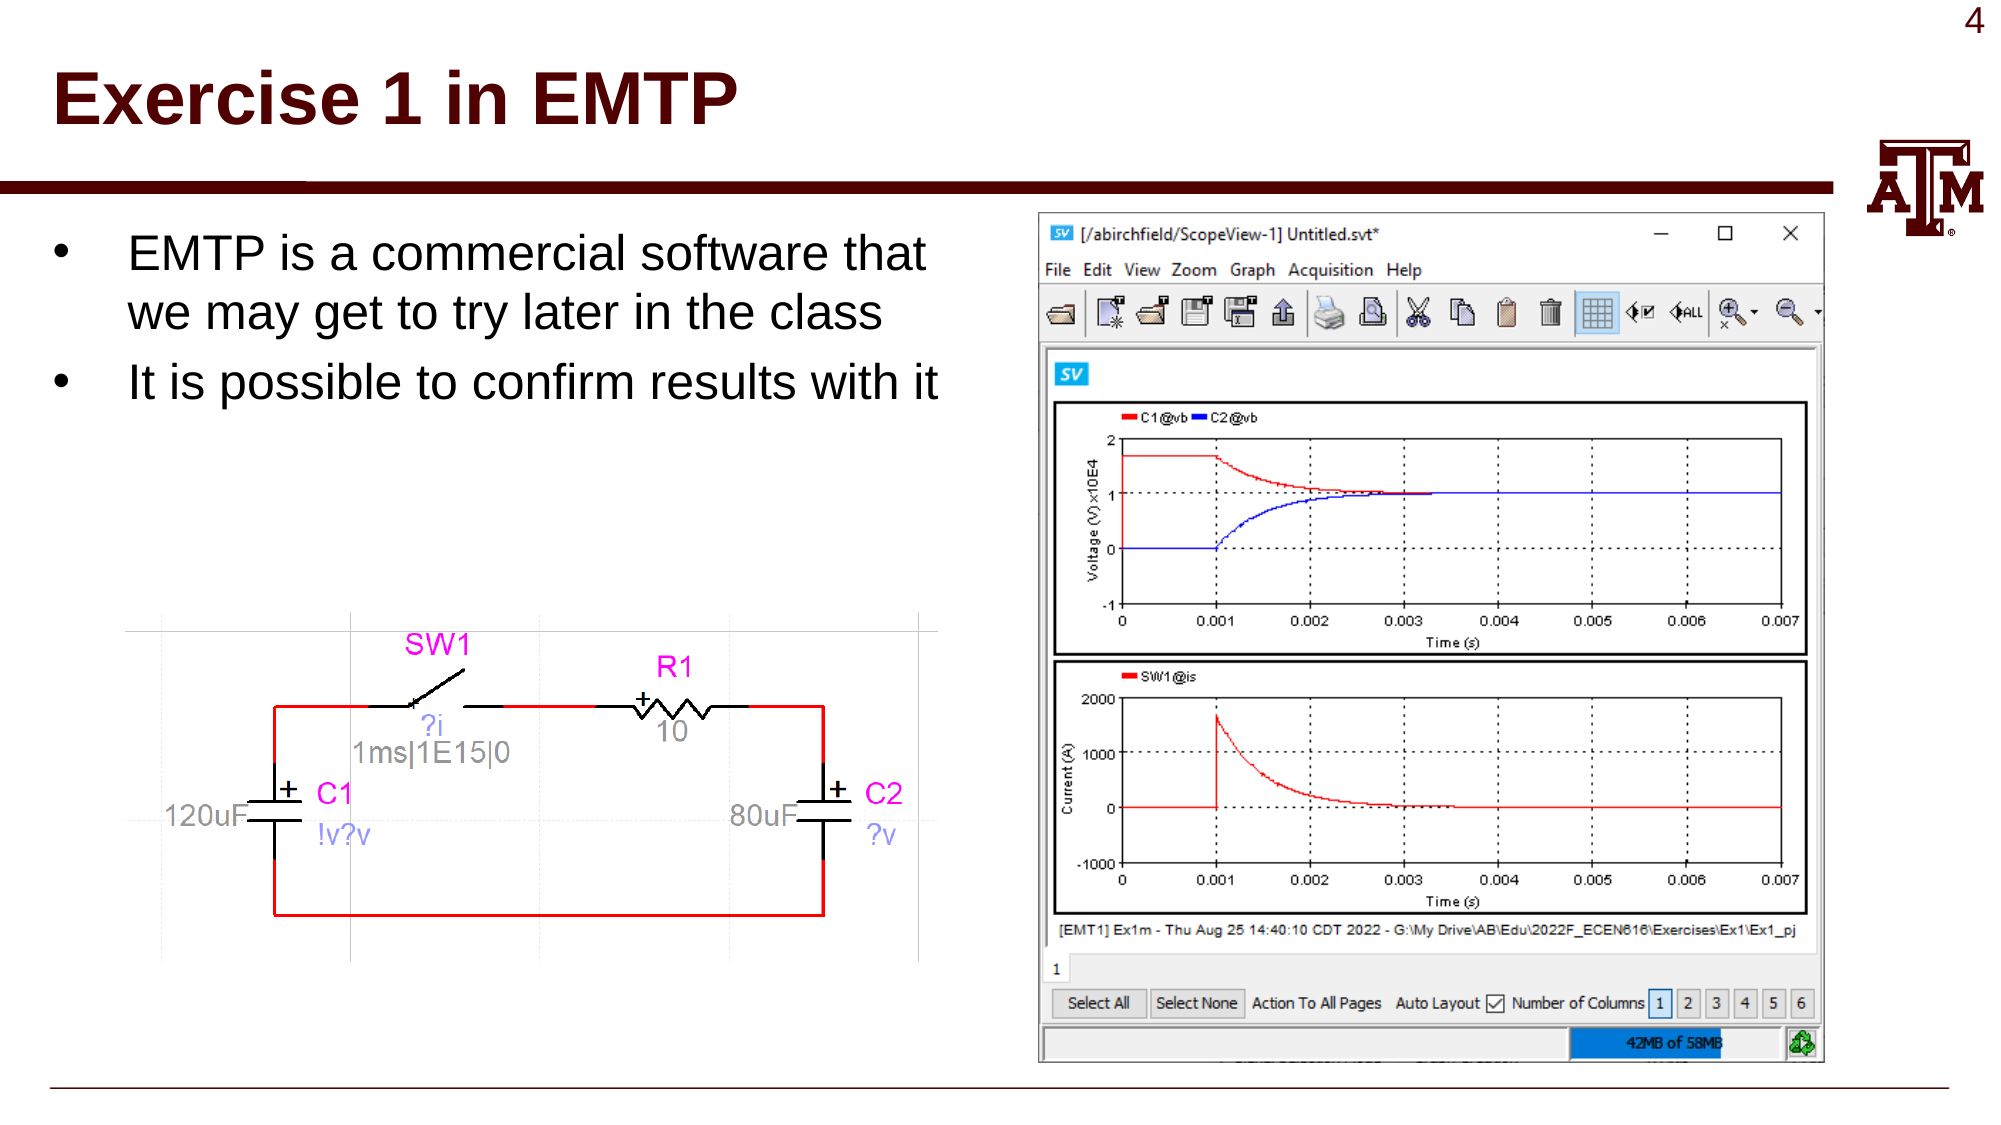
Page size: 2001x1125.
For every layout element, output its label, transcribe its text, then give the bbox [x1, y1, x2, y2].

picture [124, 612, 938, 962]
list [1037, 212, 1825, 1063]
picture [1850, 112, 2000, 263]
list EMTP is a commercial software that we may get to try later in the class It is possible to confirm results with it [37, 212, 1001, 1063]
title Exercise 1 in EMTP [37, 12, 1826, 188]
